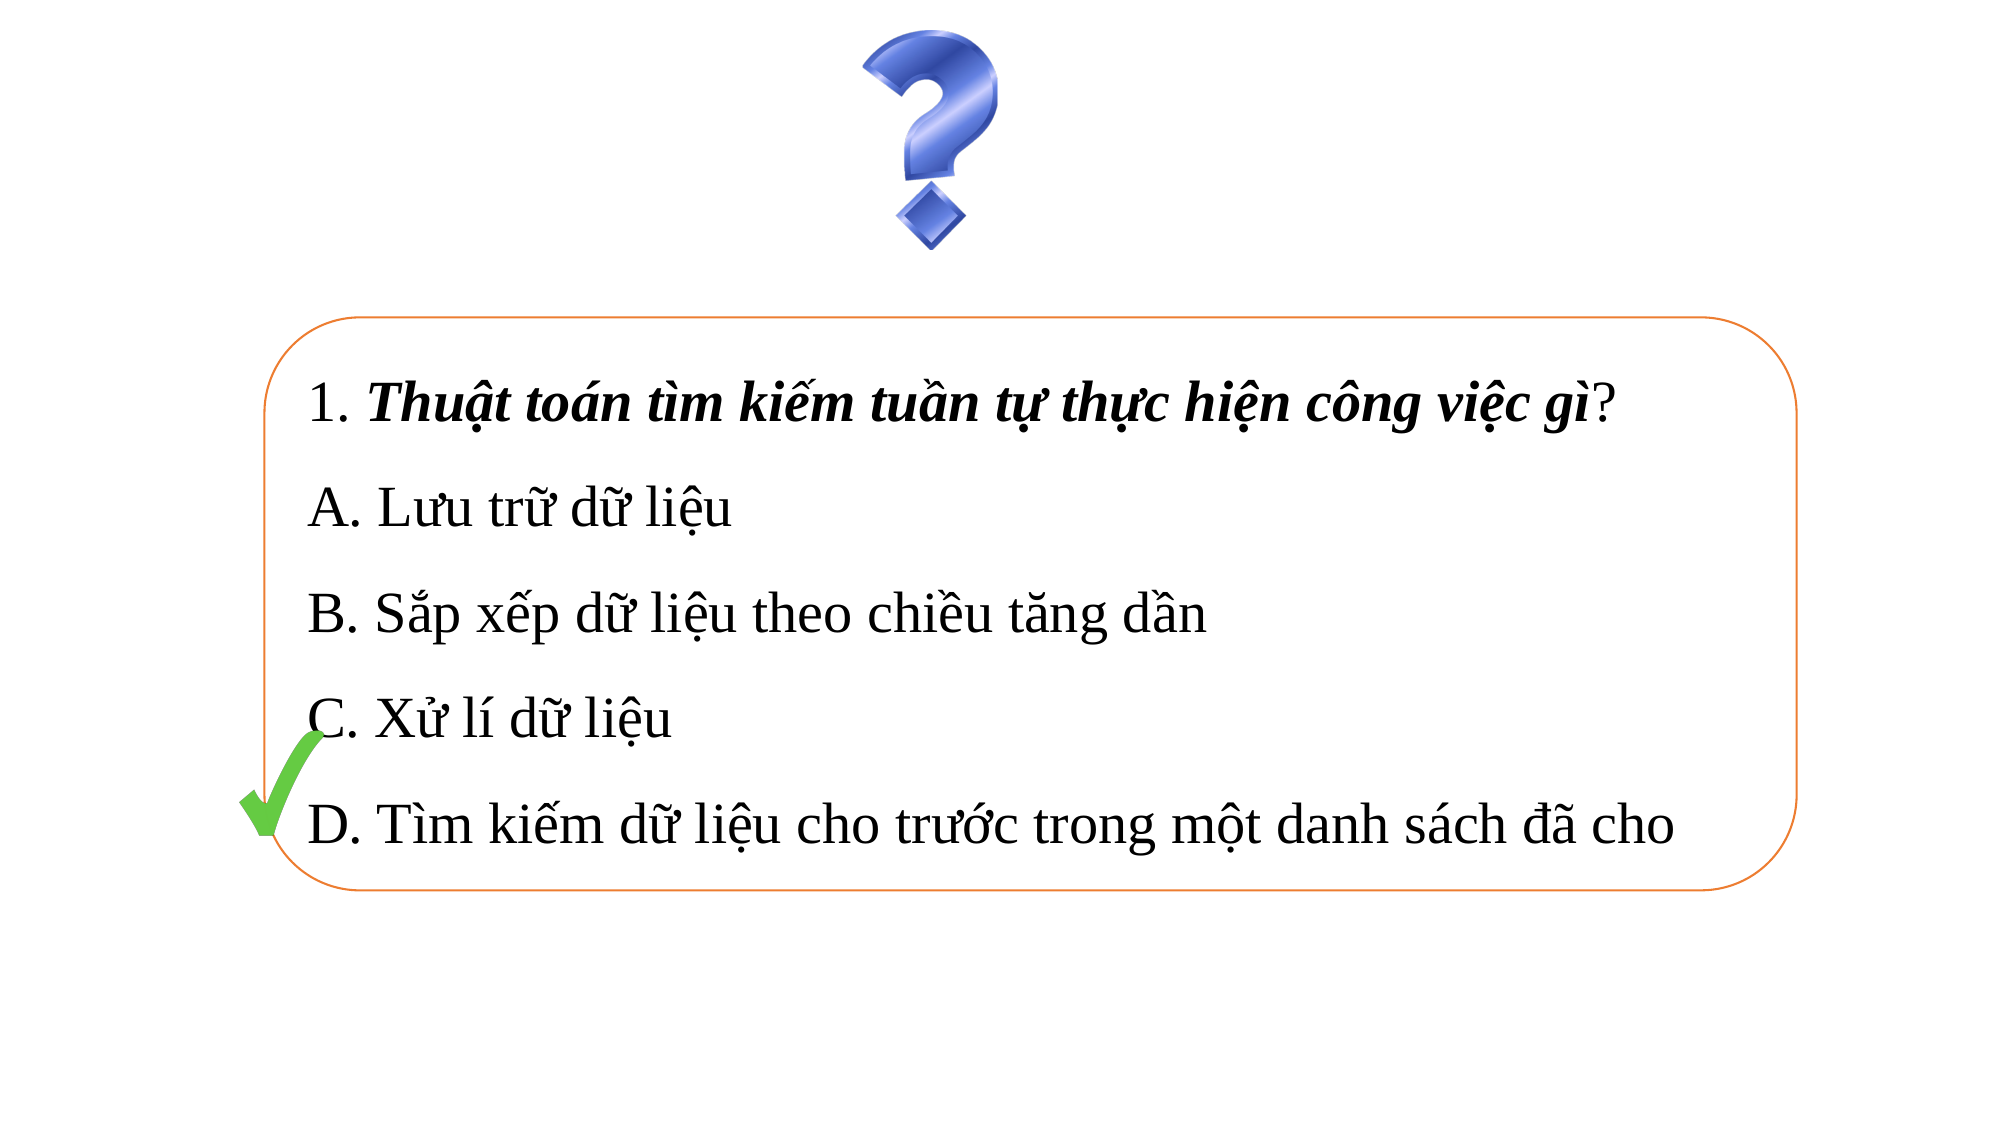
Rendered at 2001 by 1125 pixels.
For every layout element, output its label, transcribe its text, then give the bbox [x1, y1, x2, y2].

picture [238, 728, 325, 838]
text_box 1. Thuật toán tìm kiếm tuần tự thực hiện công việc gì? A. Lưu trữ dữ liệu B. Sắp xếp dữ liệu theo chiều tăng dần C. Xử lí dữ liệu D. Tìm kiếm dữ liệu cho trước trong một danh sách đã cho [263, 316, 1798, 892]
picture [829, 30, 1031, 250]
